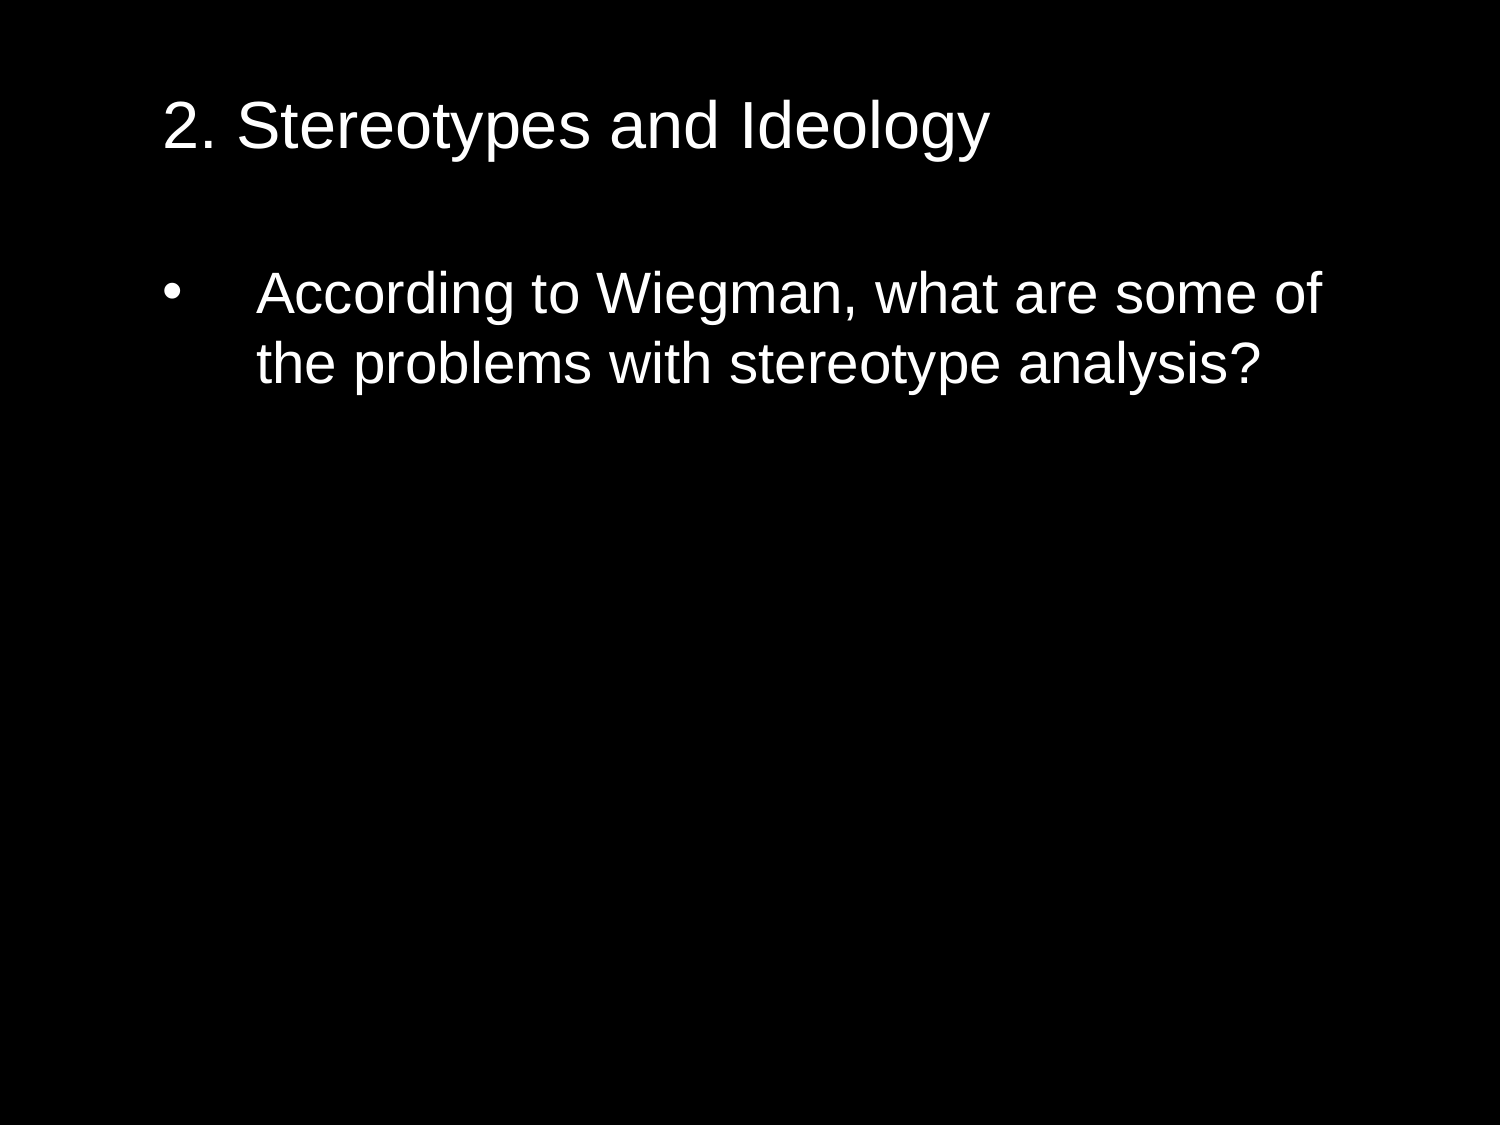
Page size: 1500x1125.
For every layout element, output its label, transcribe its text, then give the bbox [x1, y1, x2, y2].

subtitle 2. Stereotypes and Ideology According to Wiegman, what are some of the problems with stereotype analysis? [147, 74, 1364, 1098]
